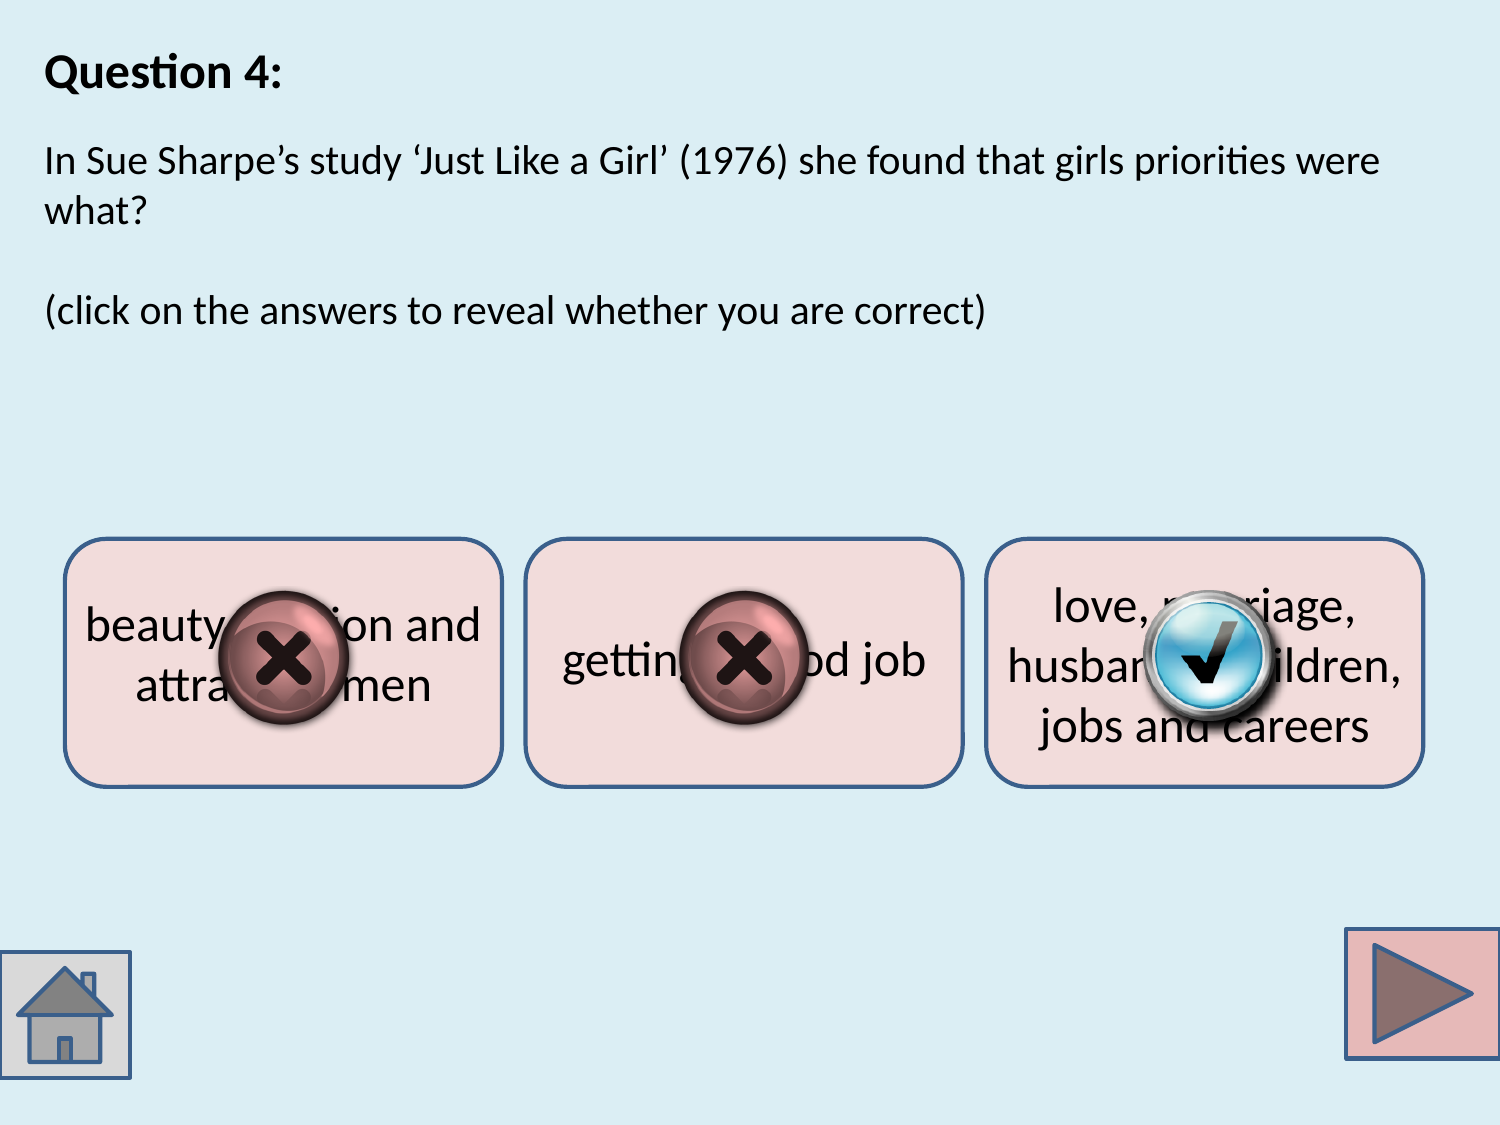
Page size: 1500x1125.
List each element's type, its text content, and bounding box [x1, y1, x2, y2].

text_box getting a good job [525, 538, 963, 780]
text_box [0, 950, 132, 1080]
text_box [540, 780, 948, 789]
text_box Question 4: In Sue Sharpe’s study ‘Just Like a Girl’ (1976) she found that girls priorities were what? (click on the answers to reveal whether you are correct) [29, 30, 1400, 341]
picture [666, 585, 822, 738]
text_box beauty, fashion and attracting men [64, 538, 502, 805]
text_box [1344, 927, 1500, 1061]
text_box love, marriage, husbands, children, jobs and careers [986, 538, 1424, 786]
picture [206, 585, 361, 738]
picture [1139, 585, 1294, 740]
